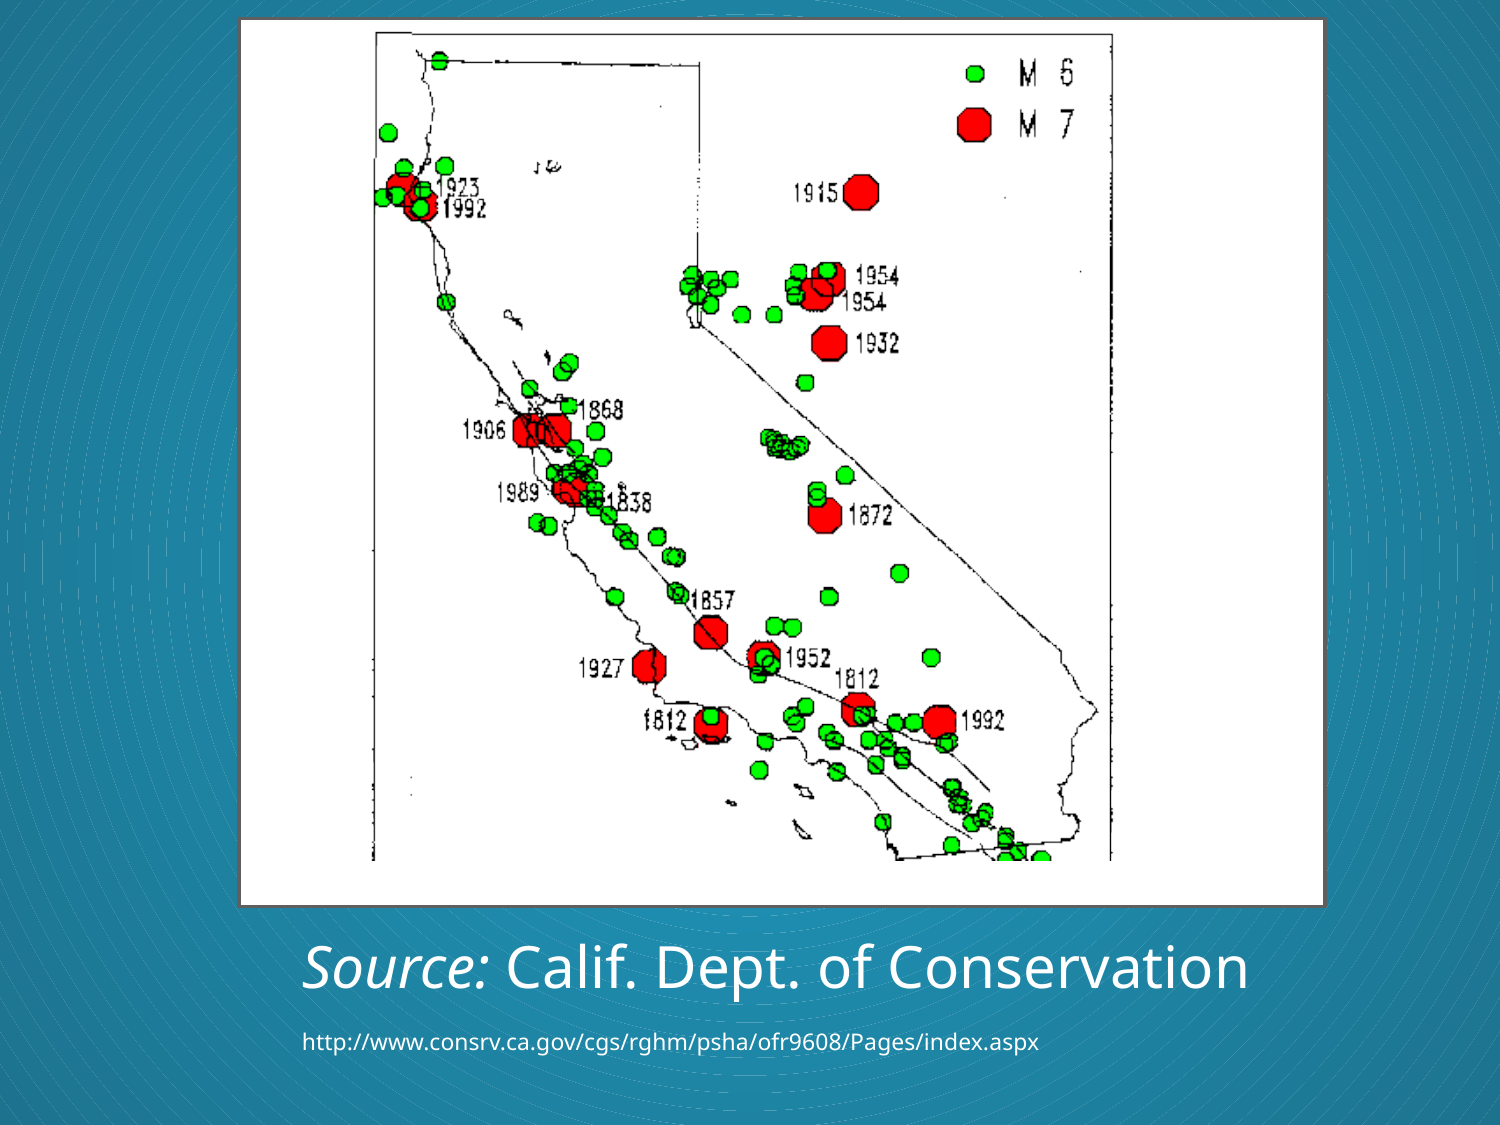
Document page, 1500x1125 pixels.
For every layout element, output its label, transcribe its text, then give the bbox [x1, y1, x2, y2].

text_box Source: Calif. Dept. of Conservation http://www.consrv.ca.gov/cgs/rghm/psha/ofr9608/Pages/index.aspx [287, 922, 1277, 1063]
text_box [237, 17, 1327, 908]
picture [357, 17, 1118, 862]
